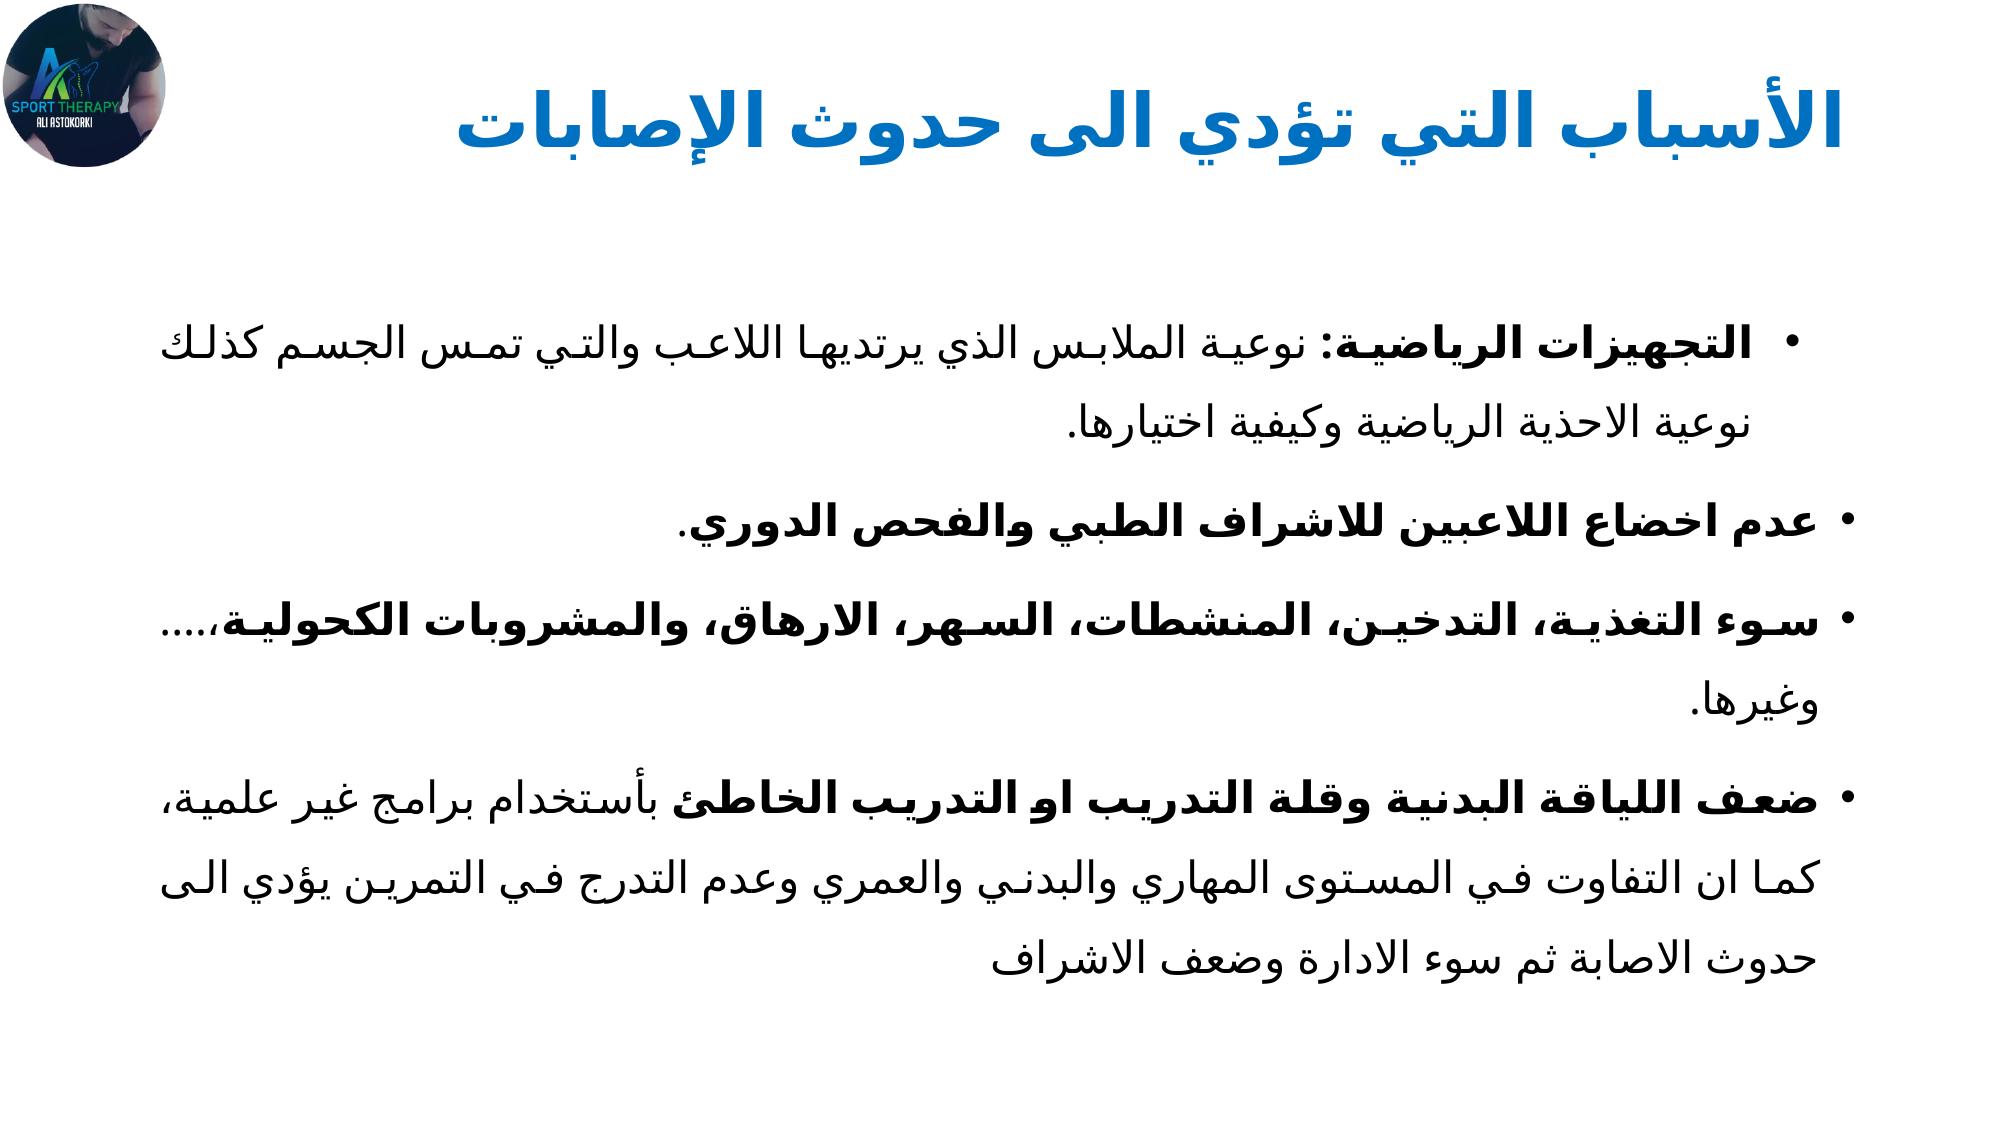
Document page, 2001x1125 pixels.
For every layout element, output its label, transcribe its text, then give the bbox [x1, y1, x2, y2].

list التجهيزات الرياضية: نوعية الملابس الذي يرتديها اللاعب والتي تمس الجسم كذلك نوعية الاحذية الرياضية وكيفية اختيارها. عدم اخضاع اللاعبين للاشراف الطبي والفحص الدوري. سوء التغذية، التدخين، المنشطات، السهر، الارهاق، والمشروبات الكحولية،…. وغيرها. ضعف اللياقة البدنية وقلة التدريب او التدريب الخاطئ بأستخدام برامج غير علمية، كما ان التفاوت في المستوى المهاري والبدني والعمري وعدم التدرج في التمرين يؤدي الى حدوث الاصابة ثم سوء الادارة وضعف الاشراف [144, 279, 1870, 997]
title الأسباب التي تؤدي الى حدوث الإصابات [137, 59, 1863, 278]
picture [0, 1, 170, 171]
